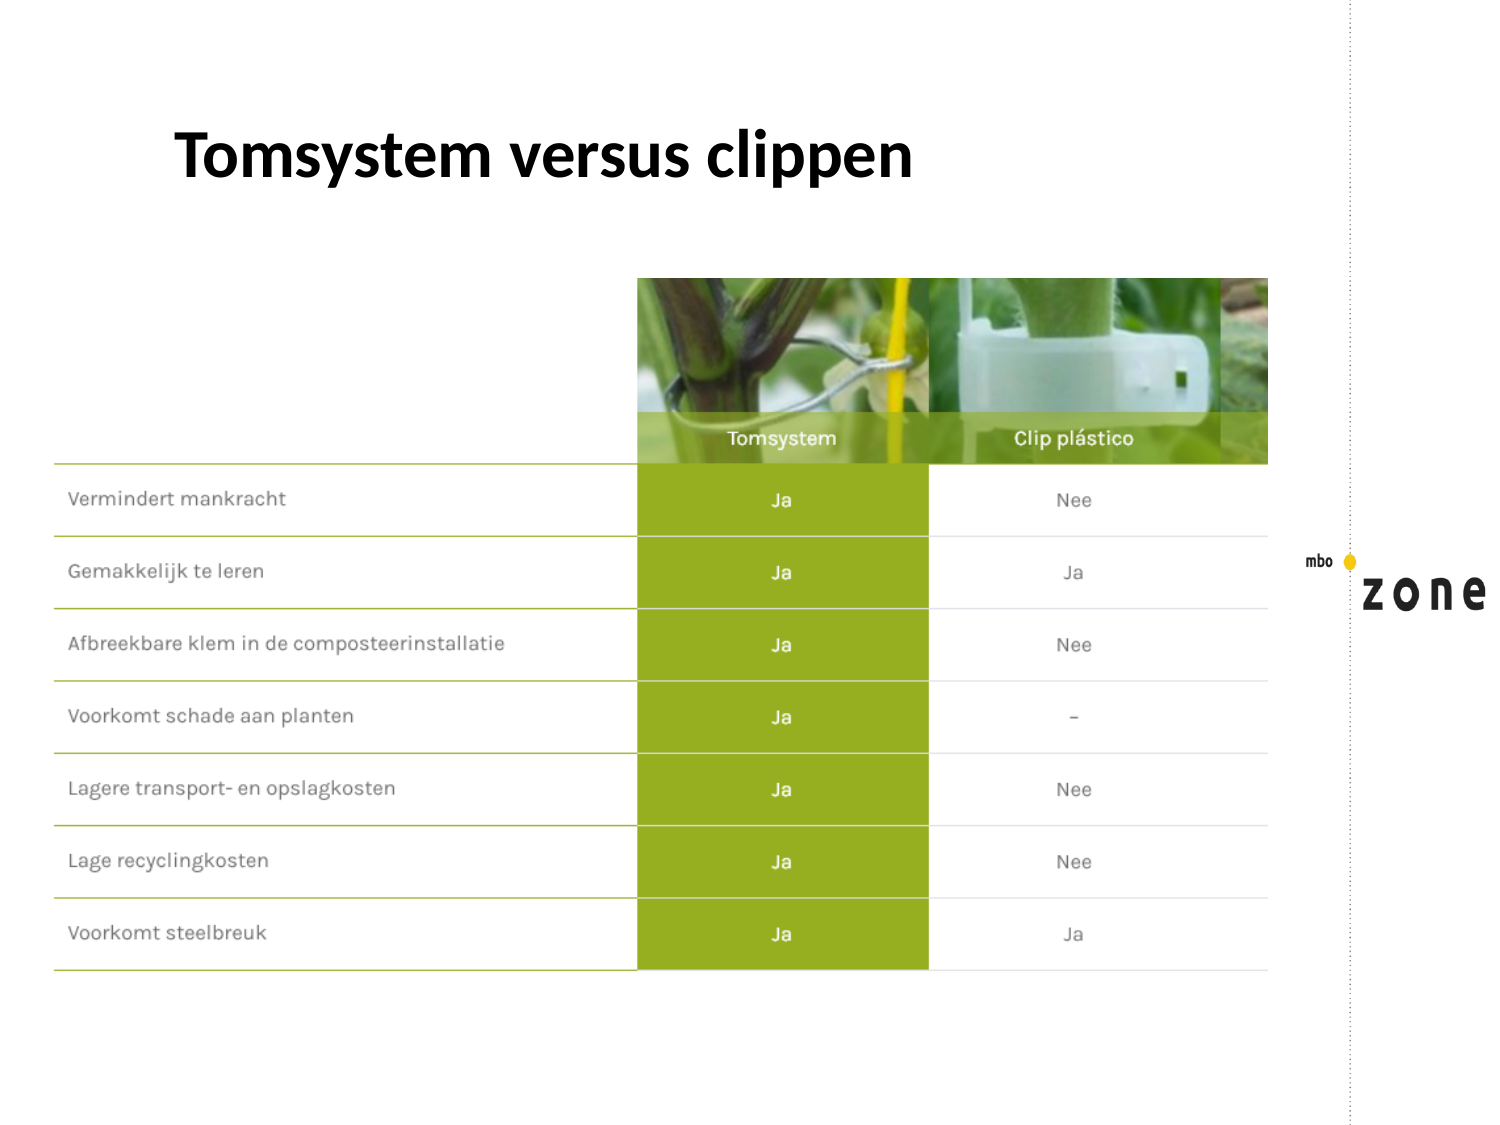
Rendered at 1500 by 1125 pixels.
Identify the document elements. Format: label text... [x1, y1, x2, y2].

picture [41, 0, 1500, 1125]
text_box Tomsystem versus clippen [159, 101, 1102, 199]
